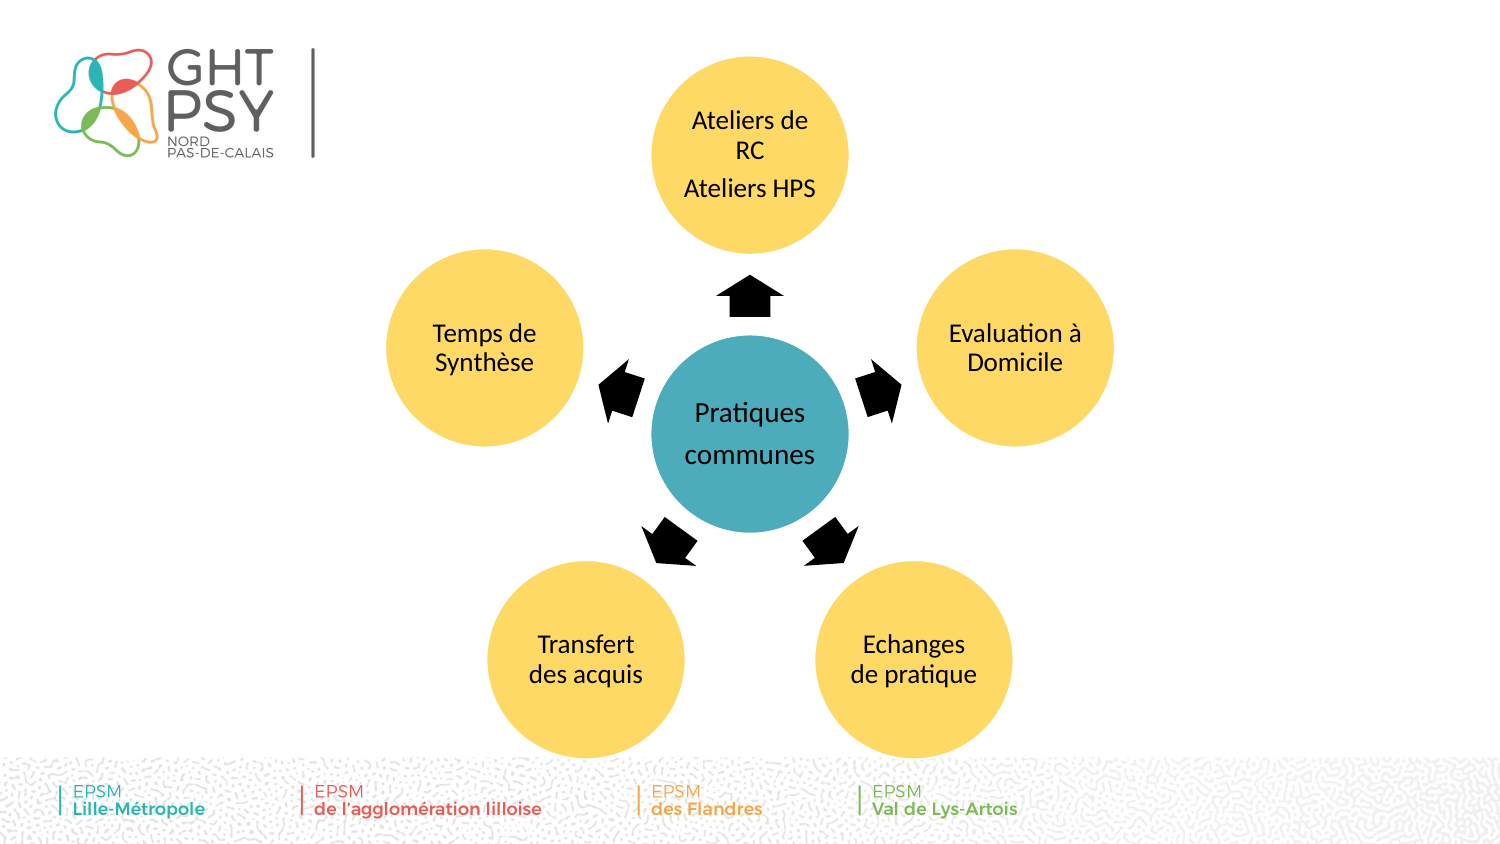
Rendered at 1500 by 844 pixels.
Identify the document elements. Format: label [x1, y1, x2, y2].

picture [0, 0, 1500, 844]
list [103, 54, 1397, 760]
